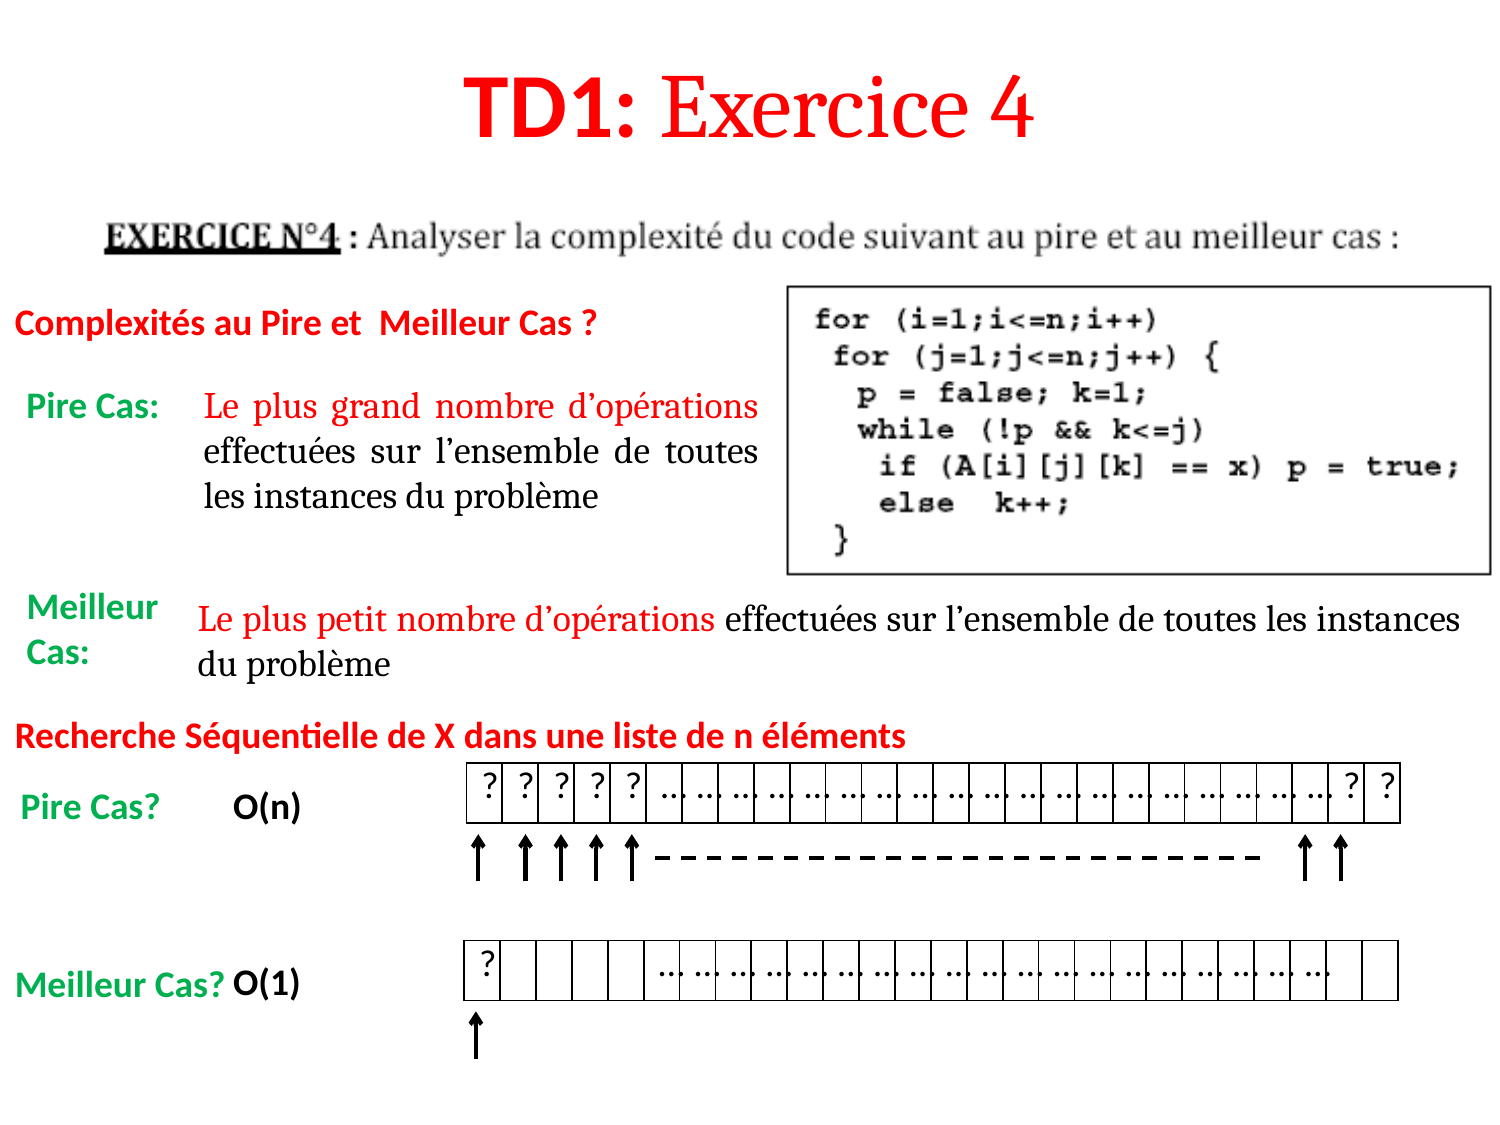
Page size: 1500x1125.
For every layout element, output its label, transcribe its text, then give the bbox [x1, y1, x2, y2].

table_header [1327, 941, 1361, 1000]
text_box Recherche Séquentielle de X dans une liste de n éléments [0, 704, 945, 764]
table_header … [1004, 941, 1038, 1000]
table_header … [826, 764, 861, 822]
table_header … [1114, 764, 1148, 822]
table_header … [647, 764, 681, 822]
table_header ? [465, 941, 499, 1000]
table_header … [1219, 941, 1253, 1000]
table_header … [862, 764, 896, 822]
table_header … [1075, 941, 1110, 1000]
text_box Meilleur Cas? [0, 952, 266, 1012]
picture [779, 278, 1500, 588]
table_header … [645, 941, 679, 1000]
picture [88, 195, 1414, 272]
table_header … [788, 941, 822, 1000]
table_header … [1147, 941, 1181, 1000]
table_header … [860, 941, 894, 1000]
table_header … [1150, 764, 1184, 822]
table_header … [1185, 764, 1220, 822]
table_header … [1039, 941, 1074, 1000]
table_header … [716, 941, 750, 1000]
table_header [1363, 941, 1397, 1000]
table_header … [1111, 941, 1145, 1000]
table_header ? [1329, 764, 1363, 822]
table_header … [1183, 941, 1217, 1000]
table_header … [1255, 941, 1289, 1000]
table_header ? [539, 764, 573, 822]
table_header ? [575, 764, 609, 822]
table_header … [1291, 941, 1325, 1000]
title TD1: Exercice 4 [75, 7, 1425, 195]
table_header … [970, 764, 1004, 822]
table_header [609, 941, 643, 1000]
table_header ? [1365, 764, 1399, 822]
table_header … [932, 941, 966, 1000]
table_header … [1293, 764, 1327, 822]
text_box Complexités au Pire et Meilleur Cas ? [0, 290, 662, 351]
text_box Le plus grand nombre d’opérations effectuées sur l’ensemble de toutes les instances du problème [188, 373, 774, 524]
table_header … [683, 764, 717, 822]
table_header … [934, 764, 968, 822]
table_header … [968, 941, 1002, 1000]
table_header ? [467, 764, 501, 822]
table_header [573, 941, 607, 1000]
text_box Meilleur Cas: [11, 574, 207, 680]
table_header … [1042, 764, 1076, 822]
table_header ? [503, 764, 537, 822]
table_header … [719, 764, 753, 822]
table_header [537, 941, 571, 1000]
table_header ? [611, 764, 645, 822]
table_header … [680, 941, 715, 1000]
text_box Pire Cas: [11, 373, 188, 434]
table_header … [755, 764, 789, 822]
table_header … [1257, 764, 1291, 822]
table_header [501, 941, 535, 1000]
text_box Le plus petit nombre d’opérations effectuées sur l’ensemble de toutes les instances du problème [183, 586, 1477, 692]
table_header … [752, 941, 786, 1000]
text_box O(n) [218, 775, 408, 835]
table_header … [1221, 764, 1256, 822]
table_header … [898, 764, 932, 822]
text_box Pire Cas? [5, 775, 195, 835]
text_box O(1) [218, 950, 408, 1011]
table_header … [896, 941, 930, 1000]
table_header … [1006, 764, 1040, 822]
table_header … [791, 764, 825, 822]
table_header … [1078, 764, 1112, 822]
table_header … [824, 941, 858, 1000]
